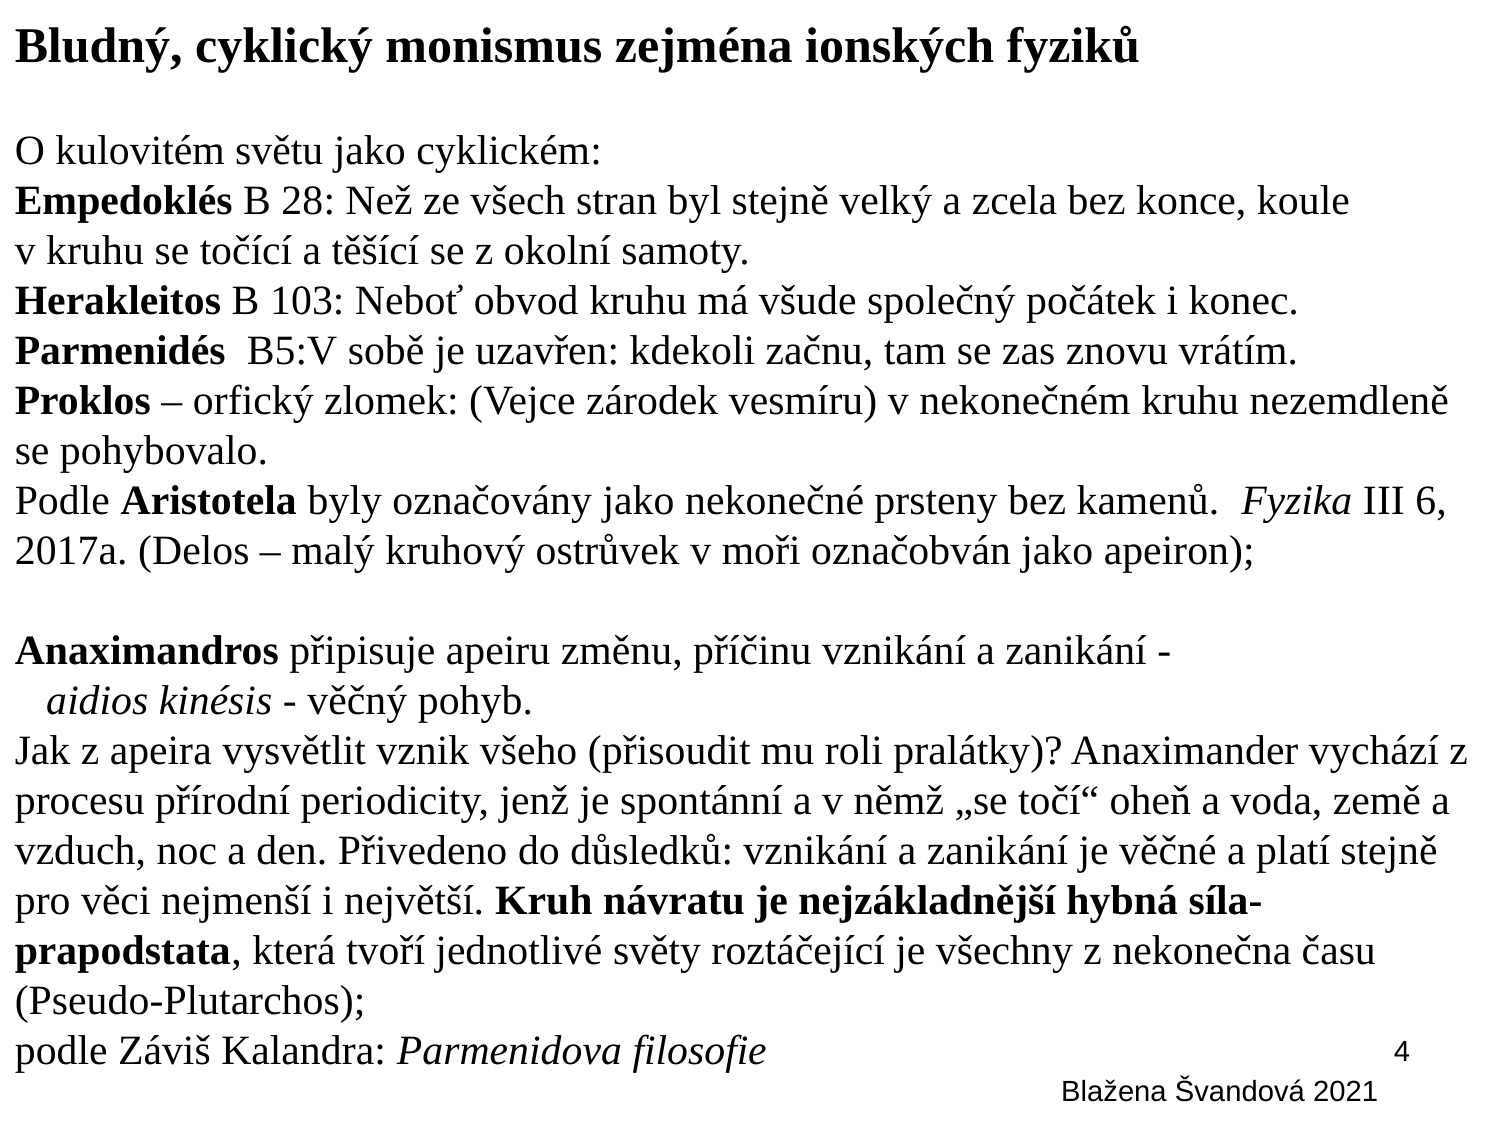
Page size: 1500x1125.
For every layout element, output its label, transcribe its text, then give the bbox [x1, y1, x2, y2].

text_box Bludný, cyklický monismus zejména ionských fyziků O kulovitém světu jako cyklickém: Empedoklés B 28: Než ze všech stran byl stejně velký a zcela bez konce, koule v kruhu se točící a těšící se z okolní samoty. Herakleitos B 103: Neboť obvod kruhu má všude společný počátek i konec. Parmenidés B5:V sobě je uzavřen: kdekoli začnu, tam se zas znovu vrátím. Proklos – orfický zlomek: (Vejce zárodek vesmíru) v nekonečném kruhu nezemdleně se pohybovalo. Podle Aristotela byly označovány jako nekonečné prsteny bez kamenů. Fyzika III 6, 2017a. (Delos – malý kruhový ostrůvek v moři označobván jako apeiron); Anaximandros připisuje apeiru změnu, příčinu vznikání a zanikání - aidios kinésis - věčný pohyb. Jak z apeira vysvětlit vznik všeho (přisoudit mu roli pralátky)? Anaximander vychází z procesu přírodní periodicity, jenž je spontánní a v němž „se točí“ oheň a voda, země a vzduch, noc a den. Přivedeno do důsledků: vznikání a zanikání je věčné a platí stejně pro věci nejmenší i největší. Kruh návratu je nejzákladnější hybná síla-prapodstata, která tvoří jednotlivé světy roztáčející je všechny z nekonečna času (Pseudo-Plutarchos); podle Záviš Kalandra: Parmenidova filosofie [0, 5, 1500, 1081]
slide_number 4 [1074, 1024, 1425, 1103]
footer Blažena Švandová 2021 [982, 1064, 1458, 1125]
